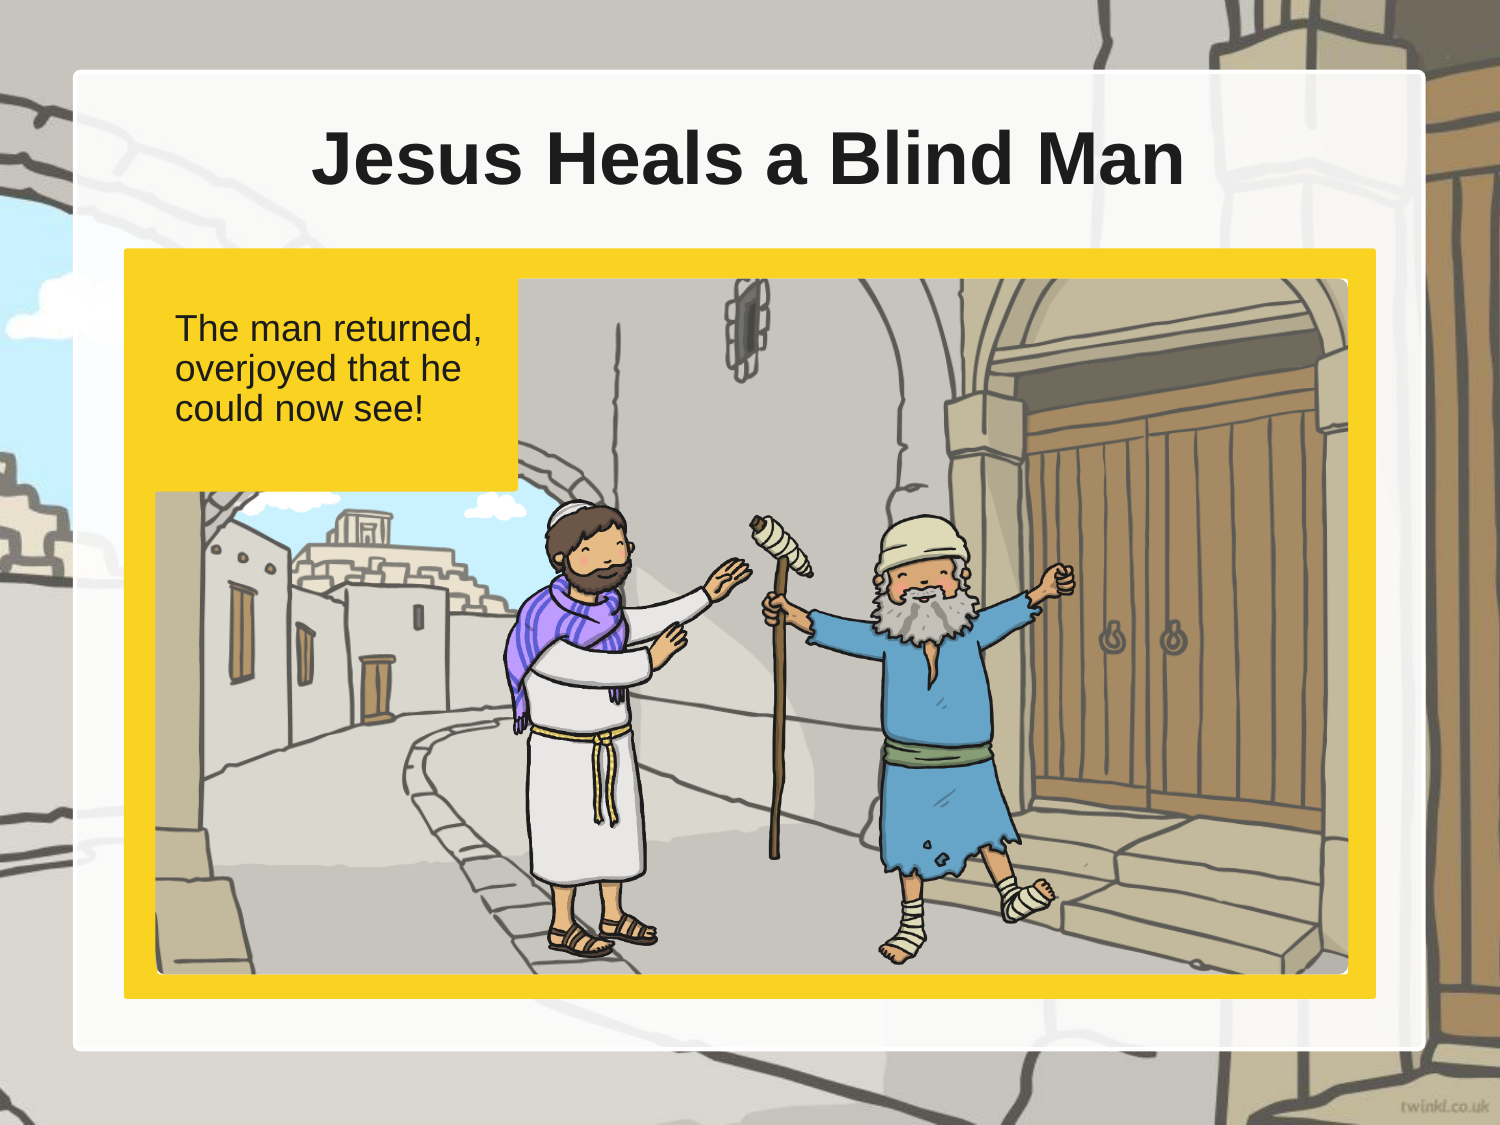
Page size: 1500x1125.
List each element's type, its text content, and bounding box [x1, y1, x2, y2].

picture [0, 0, 1500, 1125]
text_box [123, 248, 1376, 999]
text_box [144, 267, 519, 492]
title Jesus Heals a Blind Man [75, 78, 1424, 242]
